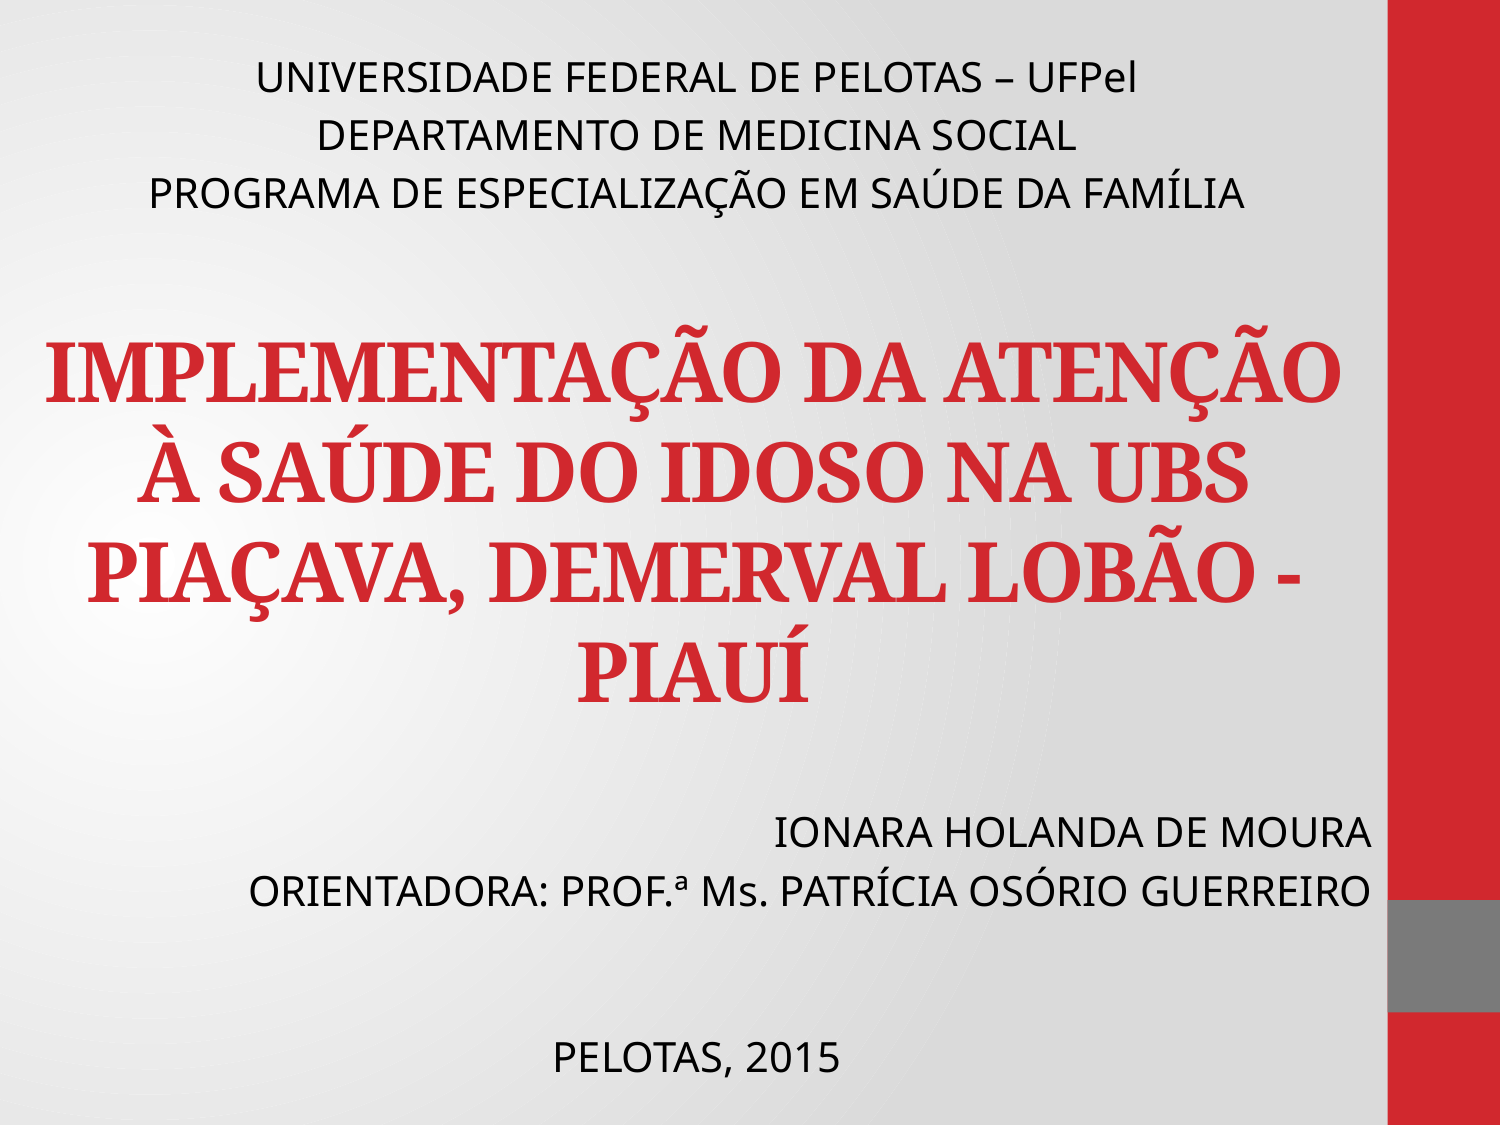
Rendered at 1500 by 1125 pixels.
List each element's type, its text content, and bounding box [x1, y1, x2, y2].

subtitle UNIVERSIDADE FEDERAL DE PELOTAS – UFPel DEPARTAMENTO DE MEDICINA SOCIAL PROGRAMA DE ESPECIALIZAÇÃO EM SAÚDE DA FAMÍLIA [41, 42, 1353, 242]
text_box IONARA HOLANDA DE MOURA ORIENTADORA: PROF.ª Ms. PATRÍCIA OSÓRIO GUERREIRO [123, 798, 1388, 941]
text_box PELOTAS, 2015 [76, 1023, 1317, 1106]
title IMPLEMENTAÇÃO DA ATENÇÃO À SAÚDE DO IDOSO NA UBS PIAÇAVA, DEMERVAL LOBÃO - PIAUÍ [0, 326, 1388, 727]
